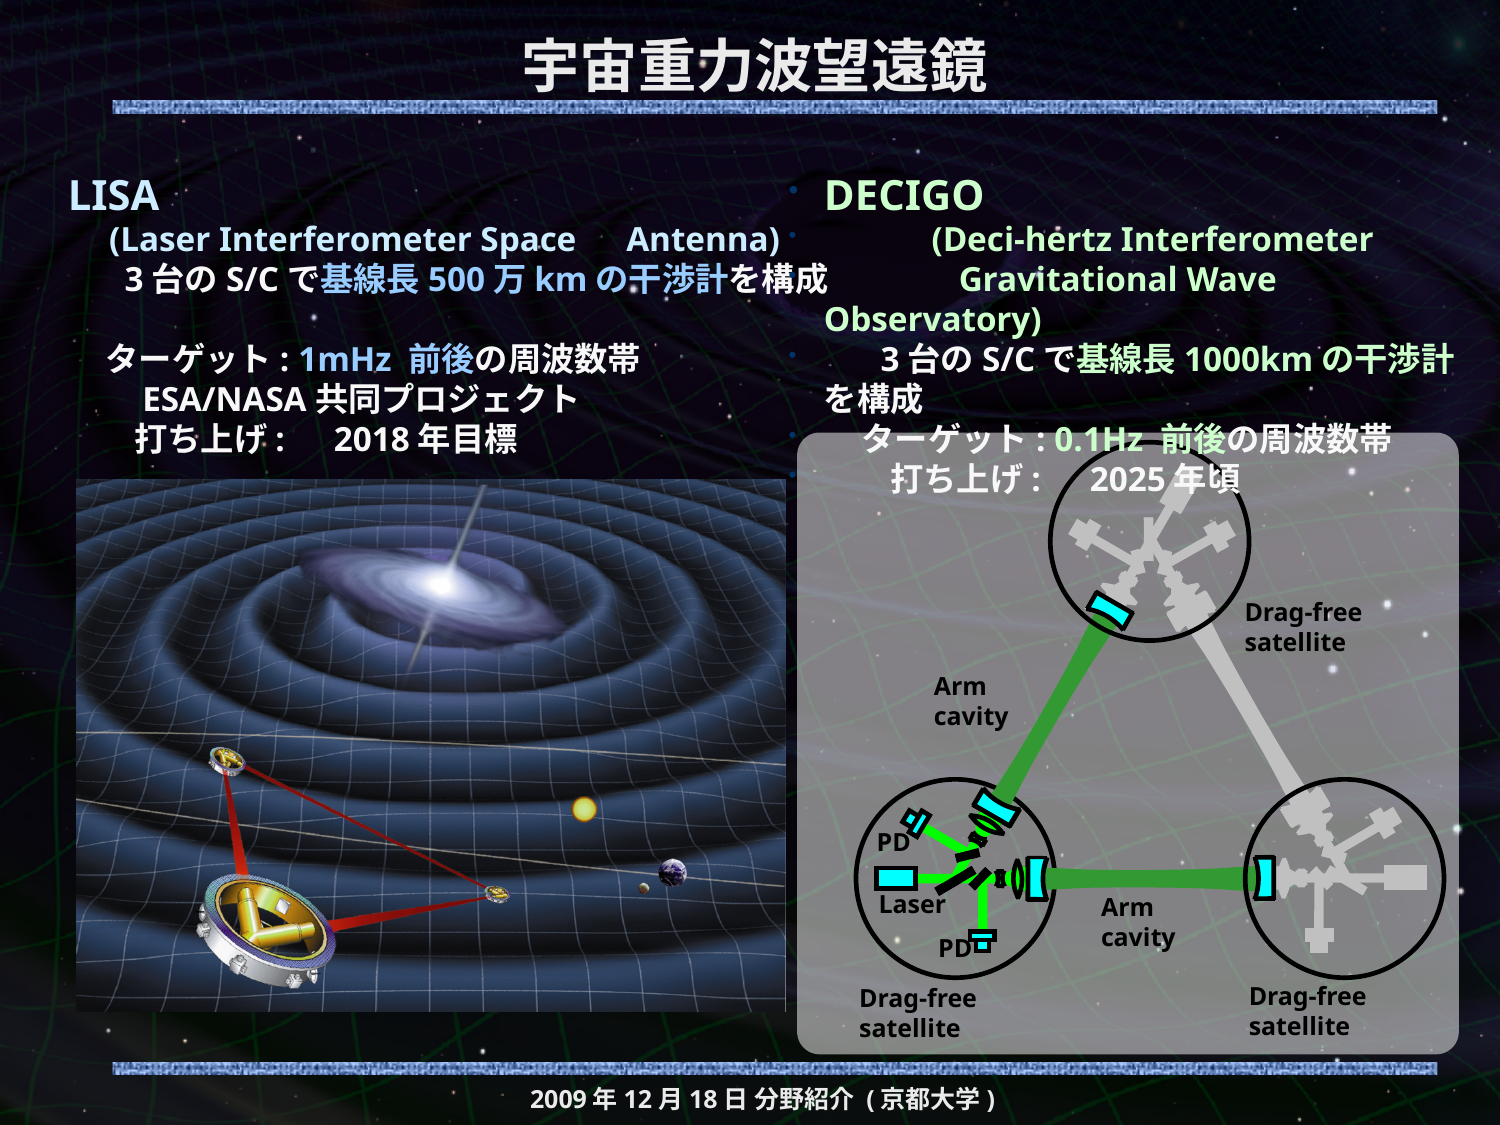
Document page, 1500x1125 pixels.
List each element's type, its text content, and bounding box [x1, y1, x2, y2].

title 宇宙重力波望遠鏡 [210, 0, 1299, 114]
picture [0, 0, 1500, 1125]
footer 2009年12月18日 分野紹介 (京都大学) [74, 1087, 1451, 1122]
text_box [773, 160, 1500, 1055]
text_box LISA (Laser Interferometer Space Antenna) 3台のS/Cで基線長500万kmの干渉計を構成 ターゲット: 1mHz 前後の周波数帯 ESA/NASA共同プロジェクト 打ち上げ: 2018年目標 [53, 160, 772, 466]
